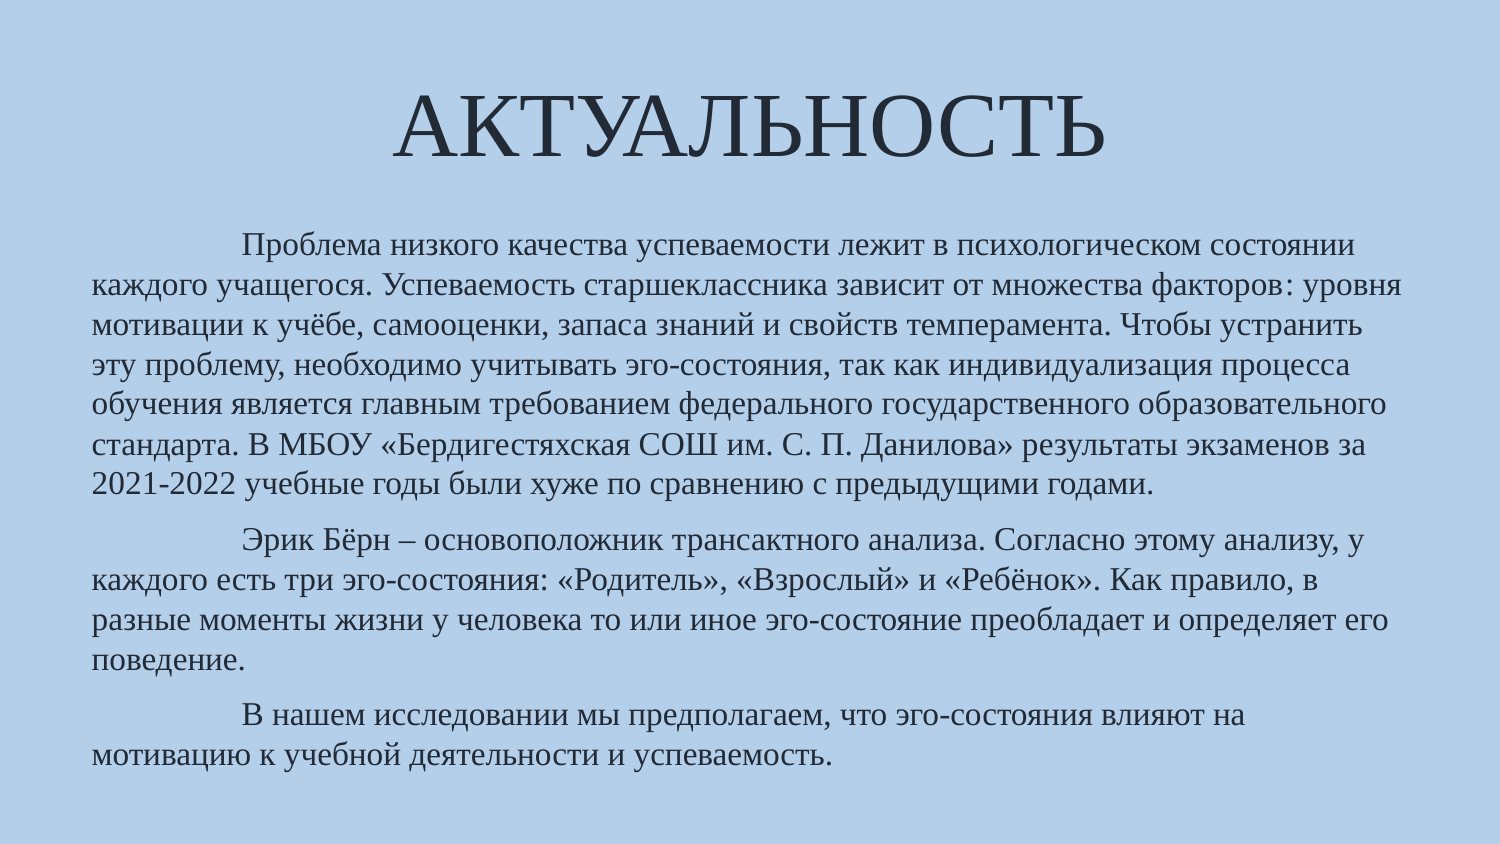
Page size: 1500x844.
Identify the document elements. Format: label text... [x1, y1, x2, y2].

list Проблема низкого качества успеваемости лежит в психологическом состоянии каждого учащегося. Успеваемость старшеклассника зависит от множества факторов: уровня мотивации к учёбе, самооценки, запаса знаний и свойств темперамента. Чтобы устранить эту проблему, необходимо учитывать эго-состояния, так как индивидуализация процесса обучения является главным требованием федерального государственного образовательного стандарта. В МБОУ «Бердигестяхская СОШ им. С. П. Данилова» результаты экзаменов за 2021-2022 учебные годы были хуже по сравнению с предыдущими годами. Эрик Бёрн – основоположник трансактного анализа. Согласно этому анализу, у каждого есть три эго-состояния: «Родитель», «Взрослый» и «Ребёнок». Как правило, в разные моменты жизни у человека то или иное эго-состояние преобладает и определяет его поведение. В нашем исследовании мы предполагаем, что эго-состояния влияют на мотивацию к учебной деятельности и успеваемость. [76, 218, 1427, 777]
title АКТУАЛЬНОСТЬ [103, 44, 1397, 208]
